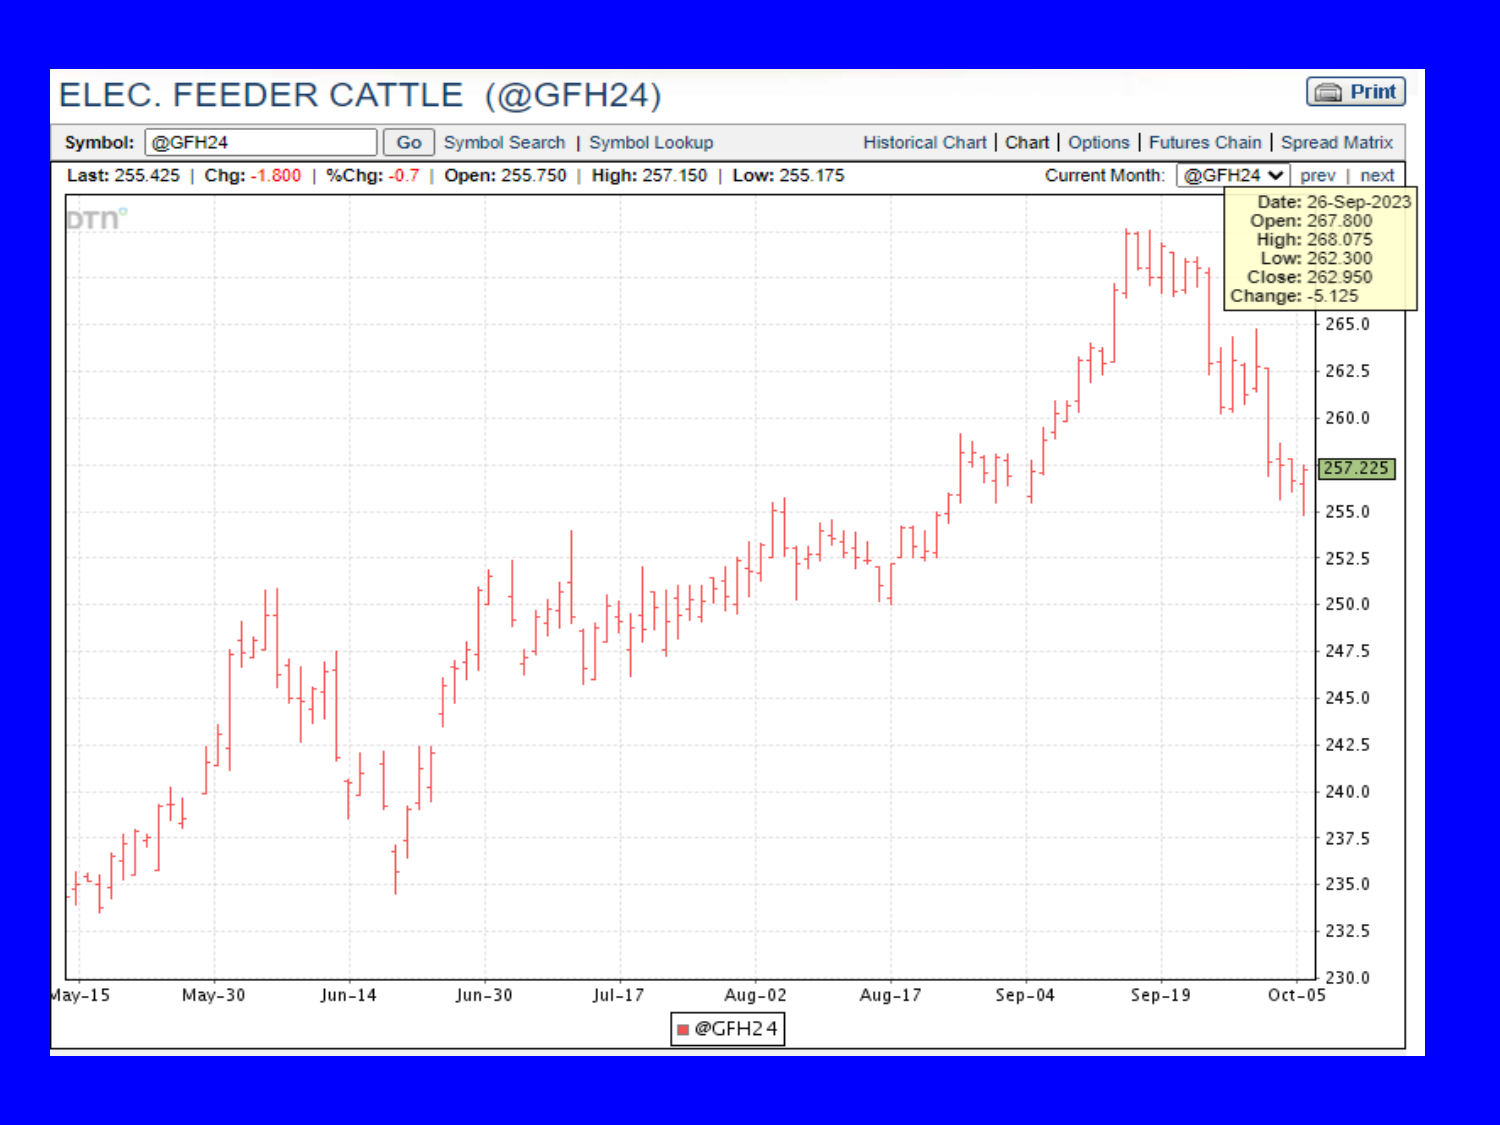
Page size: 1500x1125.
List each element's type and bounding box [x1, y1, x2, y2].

picture [49, 69, 1426, 1056]
